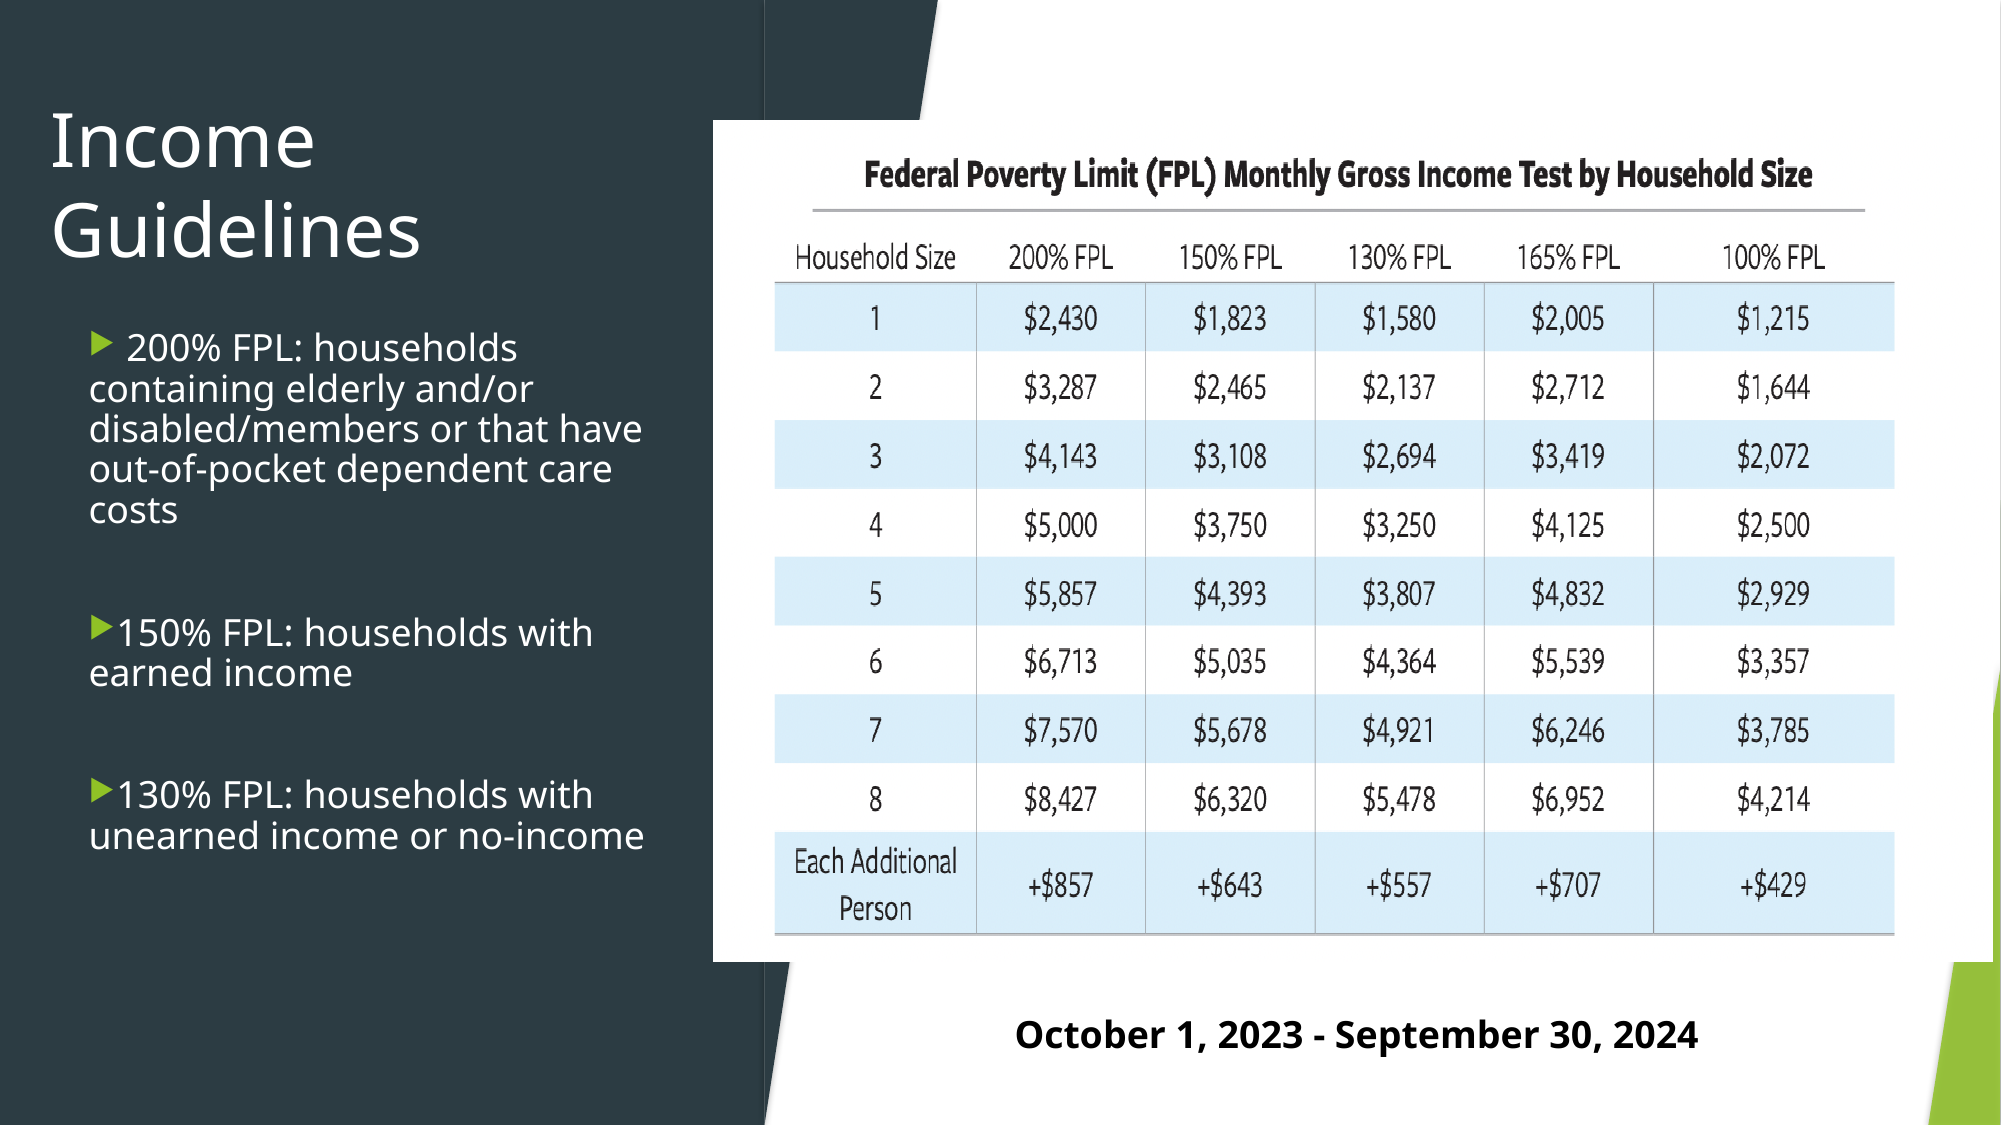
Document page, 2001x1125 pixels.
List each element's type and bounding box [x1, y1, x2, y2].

picture [712, 120, 1994, 963]
text_box [0, 0, 2000, 1125]
